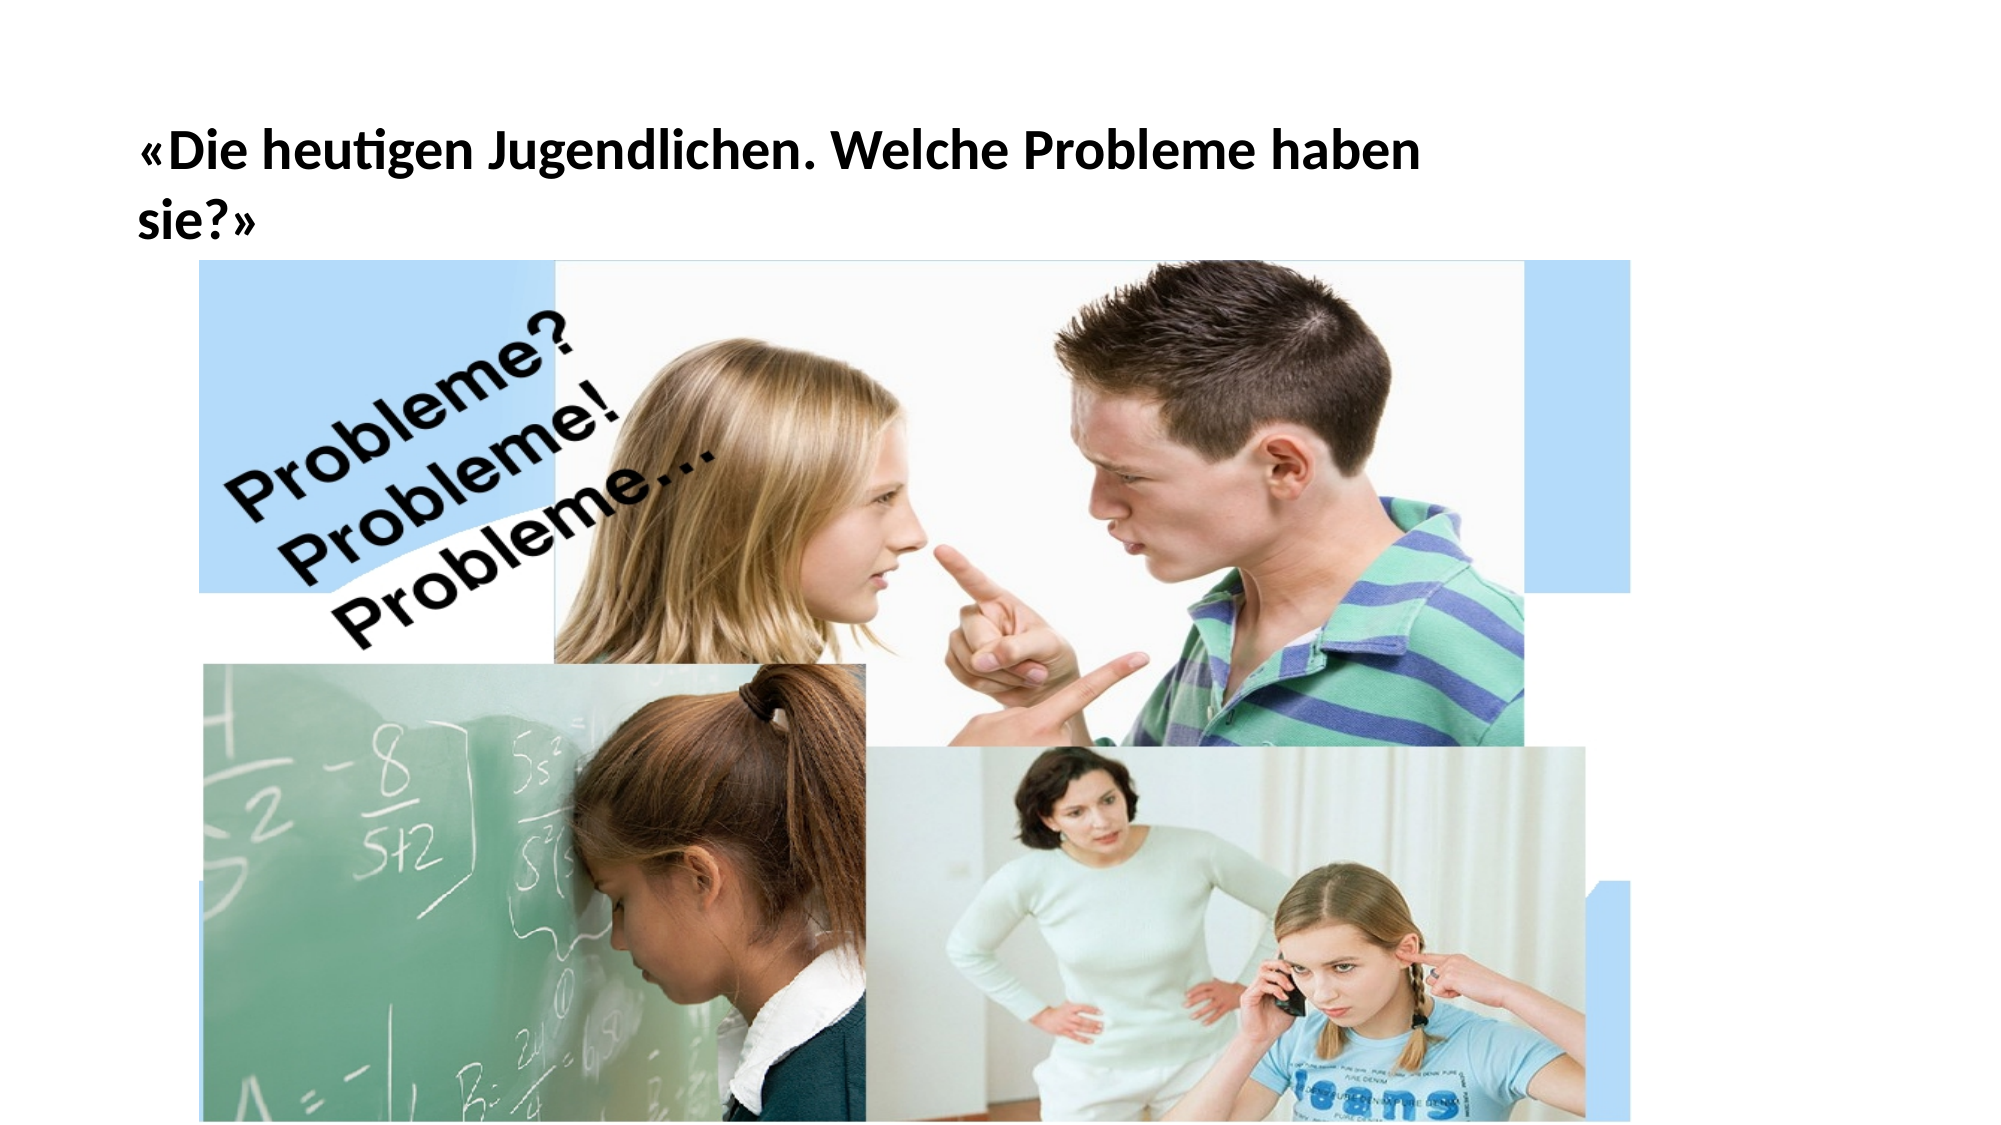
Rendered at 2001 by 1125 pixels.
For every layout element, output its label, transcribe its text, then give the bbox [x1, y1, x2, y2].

text_box «Die heutigen Jugendlichen. Welche Probleme haben sie?» [122, 103, 1475, 259]
picture [199, 260, 1632, 1123]
